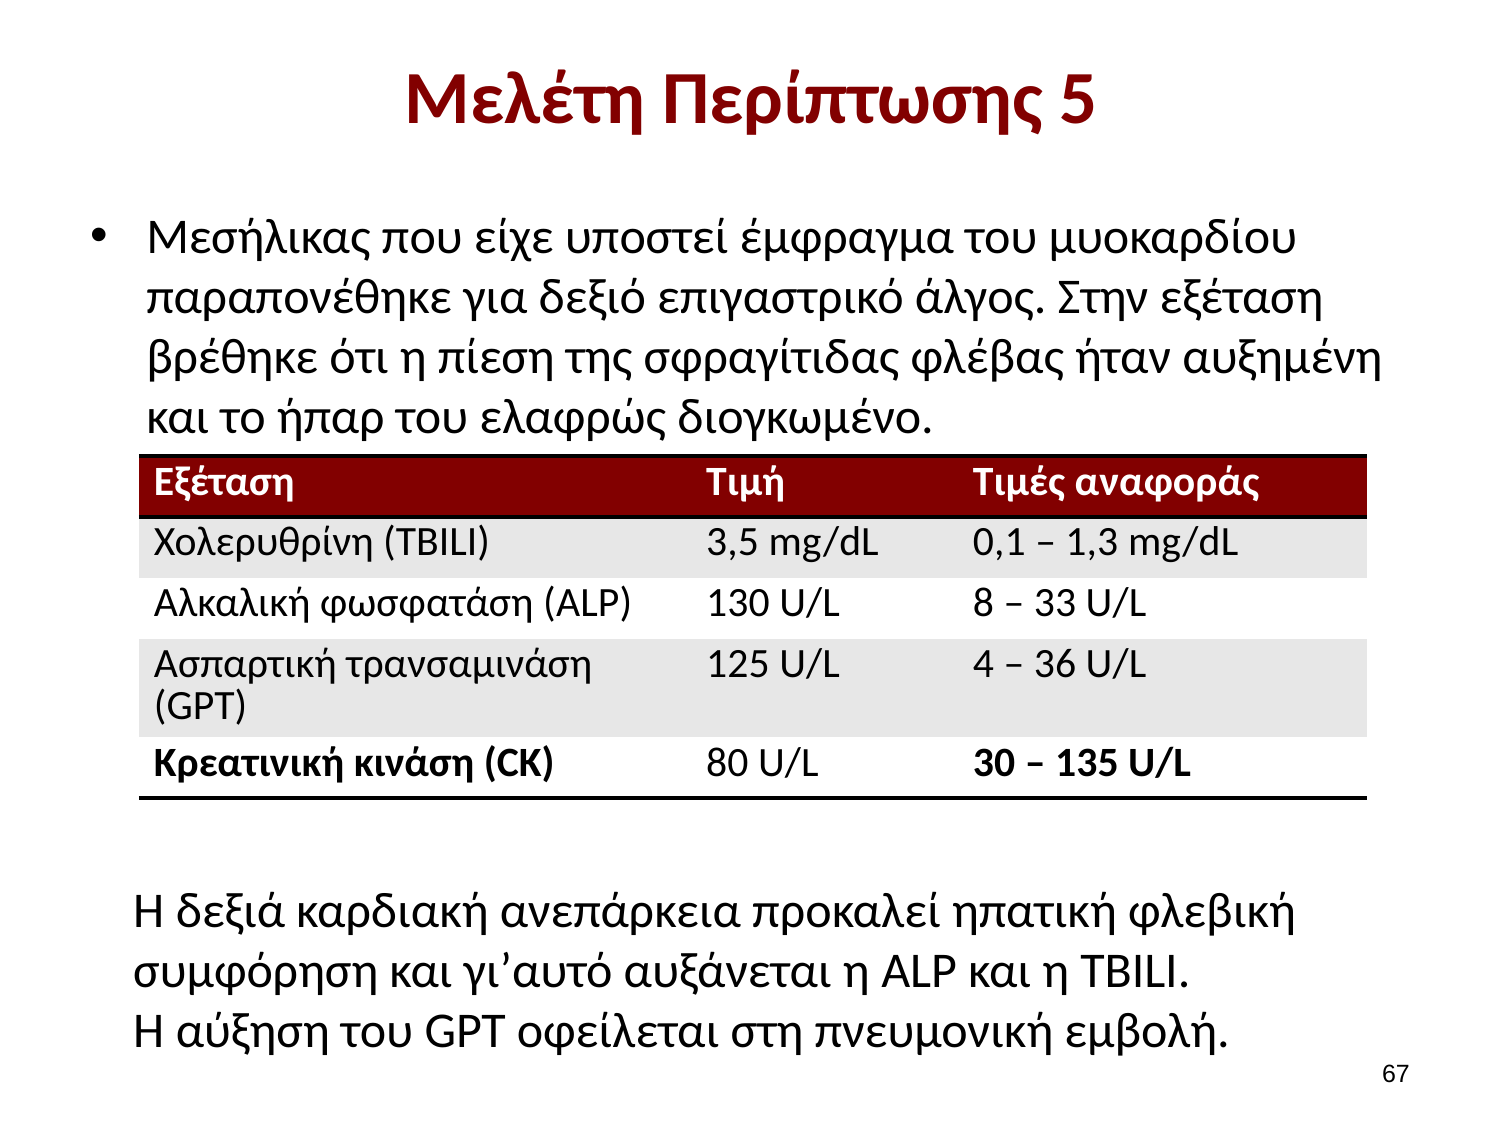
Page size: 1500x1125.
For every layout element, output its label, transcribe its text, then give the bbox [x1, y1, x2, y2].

table_cell 125 U/L [691, 639, 958, 737]
table_cell 8 – 33 U/L [958, 578, 1367, 639]
table_cell Ασπαρτική τρανσαμινάση (GPT) [139, 639, 691, 737]
table_cell 130 U/L [691, 578, 958, 639]
table_cell 80 U/L [691, 737, 958, 796]
table_header Τιμή [691, 458, 958, 515]
table_header Τιμές αναφοράς [958, 458, 1367, 515]
table_cell 4 – 36 U/L [958, 639, 1367, 737]
table_cell Αλκαλική φωσφατάση (ALP) [139, 578, 691, 639]
table_cell 0,1 – 1,3 mg/dL [958, 519, 1367, 578]
title Μελέτη Περίπτωσης 5 [76, 19, 1427, 169]
list Μεσήλικας που είχε υποστεί έμφραγμα του μυοκαρδίου παραπονέθηκε για δεξιό επιγαστρικό άλγος. Στην εξέταση βρέθηκε ότι η πίεση της σφραγίτιδας φλέβας ήταν αυξημένη και το ήπαρ του ελαφρώς διογκωμένο. [75, 196, 1425, 480]
table_header Εξέταση [139, 458, 691, 515]
slide_number 66 [1074, 1042, 1425, 1103]
table_cell 3,5 mg/dL [691, 519, 958, 578]
table_cell Κρεατινική κινάση (CK) [139, 737, 691, 796]
table_cell 30 – 135 U/L [958, 737, 1367, 796]
table_cell Χολερυθρίνη (TBILI) [139, 519, 691, 578]
text_box H δεξιά καρδιακή ανεπάρκεια προκαλεί ηπατική φλεβική συμφόρηση και γι’αυτό αυξάνεται η ALP και η TBILI. H αύξηση του GPT οφείλεται στη πνευμονική εμβολή. [118, 869, 1388, 1065]
